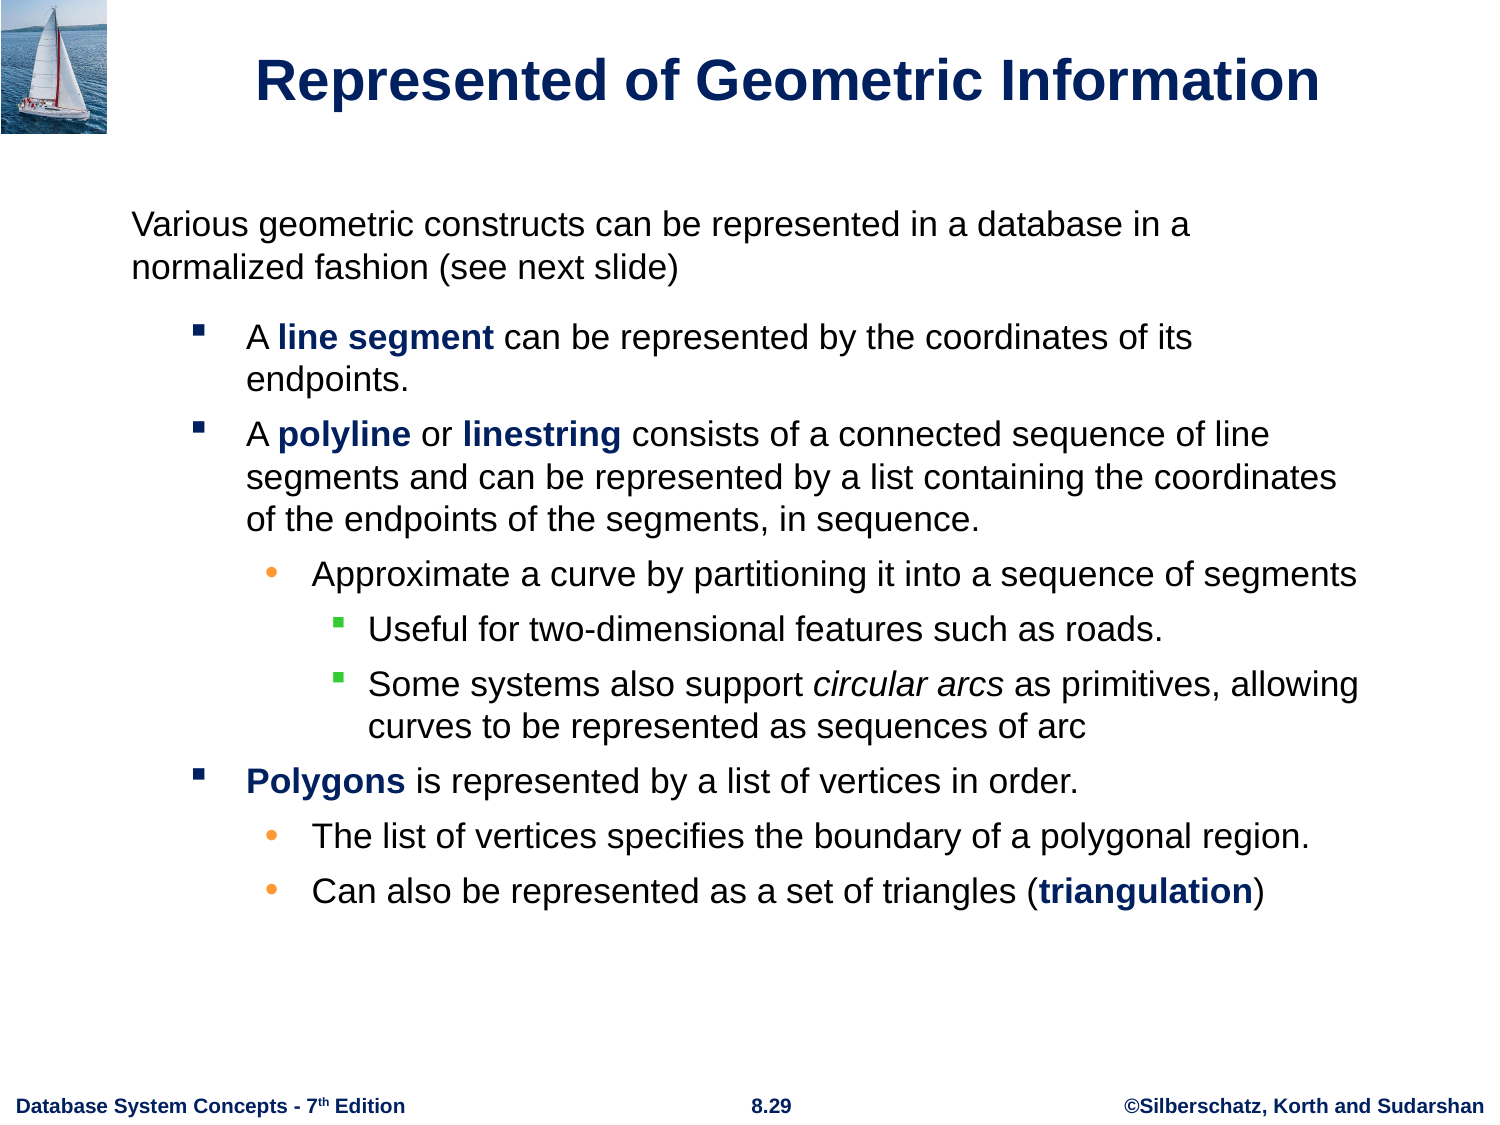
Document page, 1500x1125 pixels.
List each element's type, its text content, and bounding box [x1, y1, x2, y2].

text_box Various geometric constructs can be represented in a database in a normalized fashion (see next slide) [116, 193, 1378, 294]
list A line segment can be represented by the coordinates of its endpoints. A polyline or linestring consists of a connected sequence of line segments and can be represented by a list containing the coordinates of the endpoints of the segments, in sequence. Approximate a curve by partitioning it into a sequence of segments Useful for two-dimensional features such as roads. Some systems also support circular arcs as primitives, allowing curves to be represented as sequences of arc Polygons is represented by a list of vertices in order. The list of vertices specifies the boundary of a polygonal region. Can also be represented as a set of triangles (triangulation) [174, 306, 1378, 1062]
title Represented of Geometric Information [125, 18, 1452, 120]
picture [1, 0, 107, 134]
